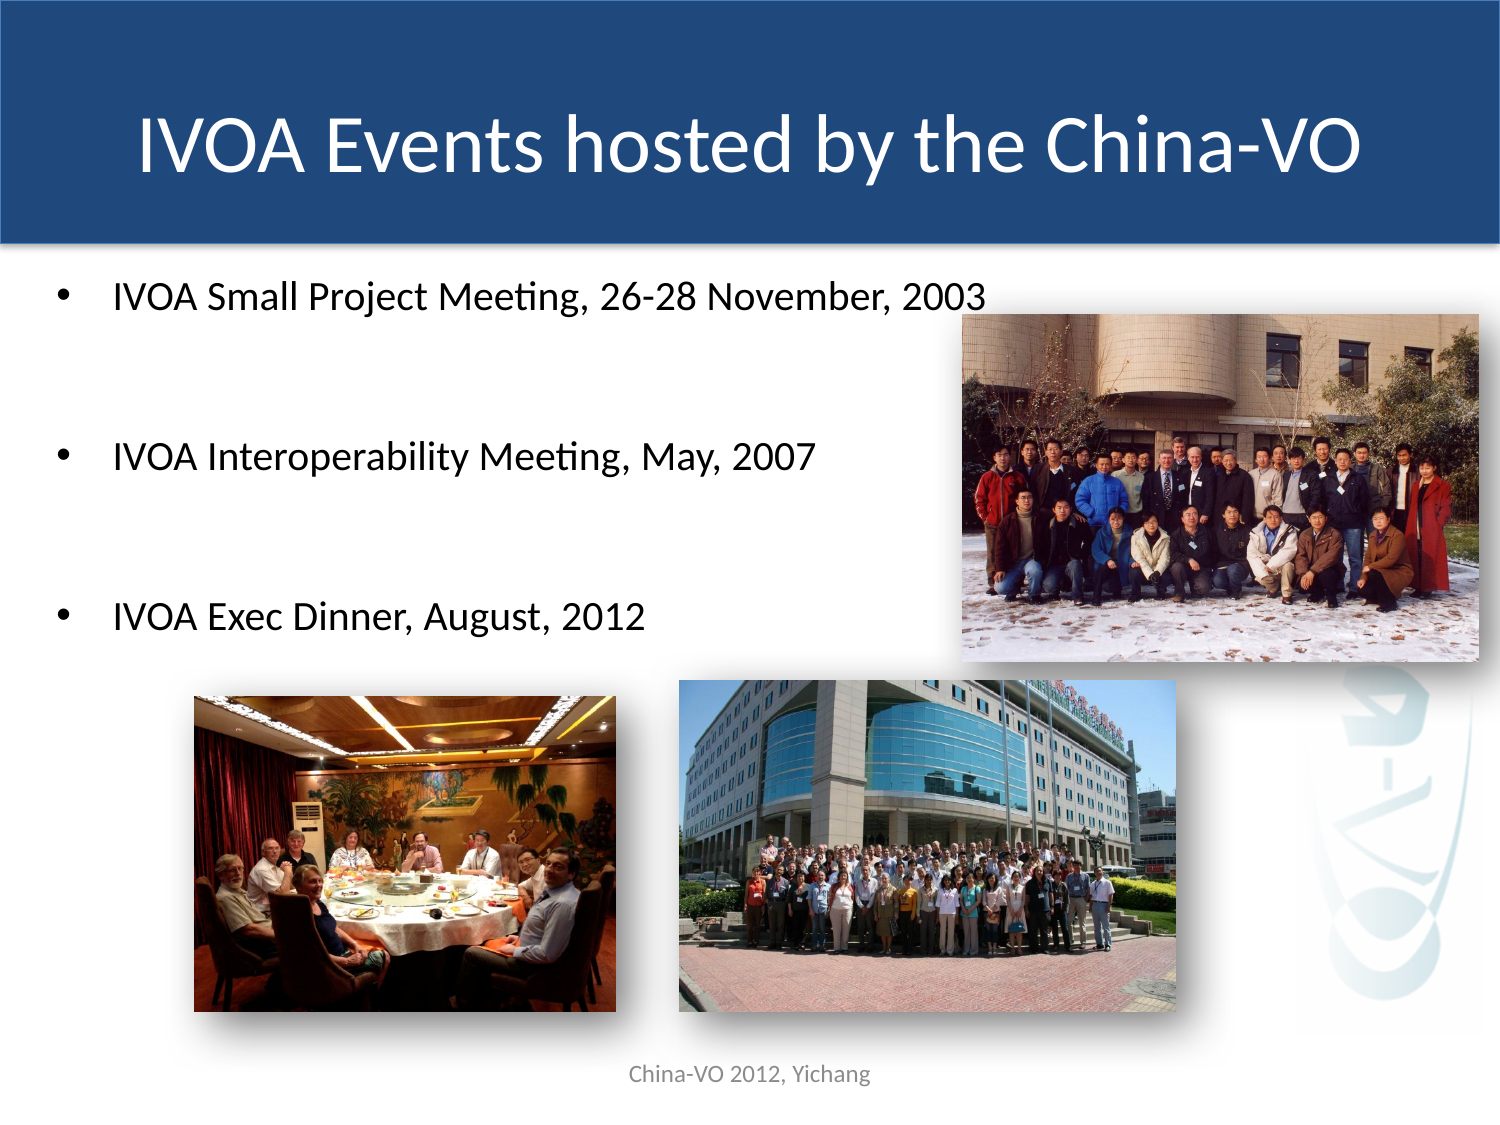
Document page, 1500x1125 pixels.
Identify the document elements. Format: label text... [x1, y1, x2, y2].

list IVOA Small Project Meeting, 26-28 November, 2003 IVOA Interoperability Meeting, May, 2007 IVOA Exec Dinner, August, 2012 [41, 267, 1282, 1012]
picture [962, 314, 1479, 662]
picture [678, 680, 1176, 1012]
footer China-VO 2012, Yichang [512, 1042, 988, 1103]
picture [194, 696, 616, 1013]
title IVOA Events hosted by the China-VO [75, 45, 1425, 233]
